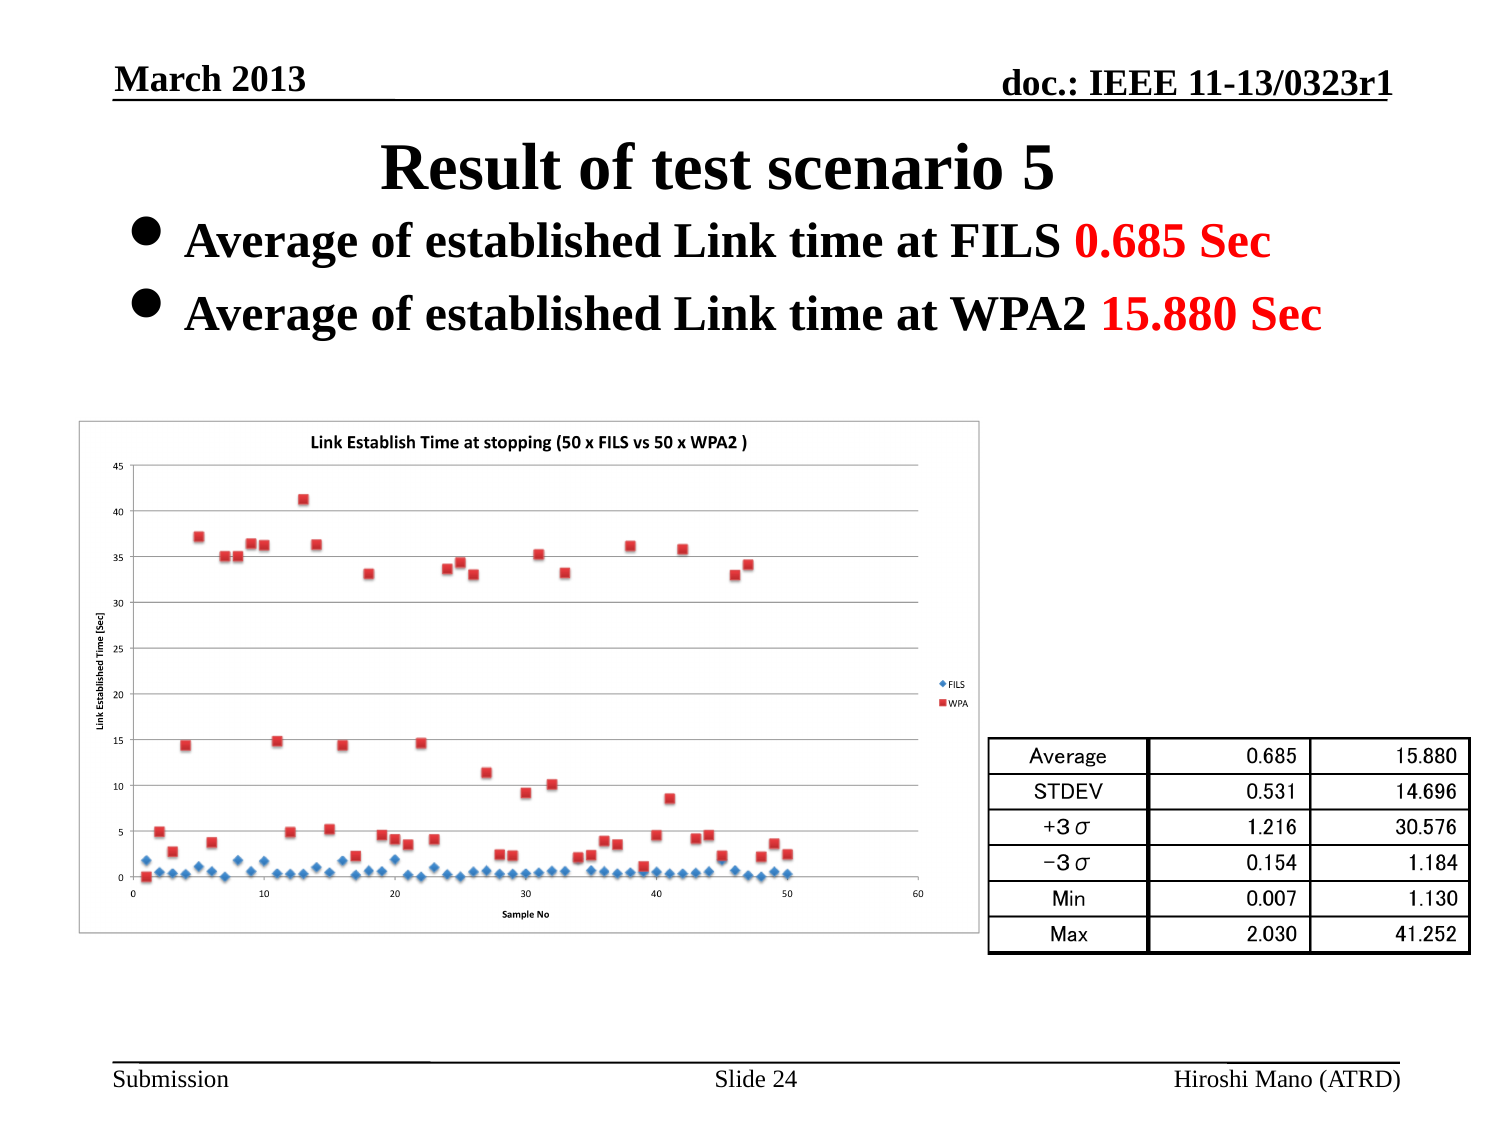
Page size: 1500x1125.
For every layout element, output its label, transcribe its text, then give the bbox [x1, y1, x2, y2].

title Result of test scenario 5 [124, 118, 1313, 199]
footer Hiroshi Mano (ATRD) [878, 1061, 1402, 1093]
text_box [987, 737, 1471, 955]
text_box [75, 417, 983, 937]
slide_number Slide 24 [712, 1061, 800, 1123]
list Average of established Link time at FILS 0.685 Sec Average of established Link time at WPA2 15.880 Sec [112, 199, 1451, 388]
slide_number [114, 54, 423, 100]
